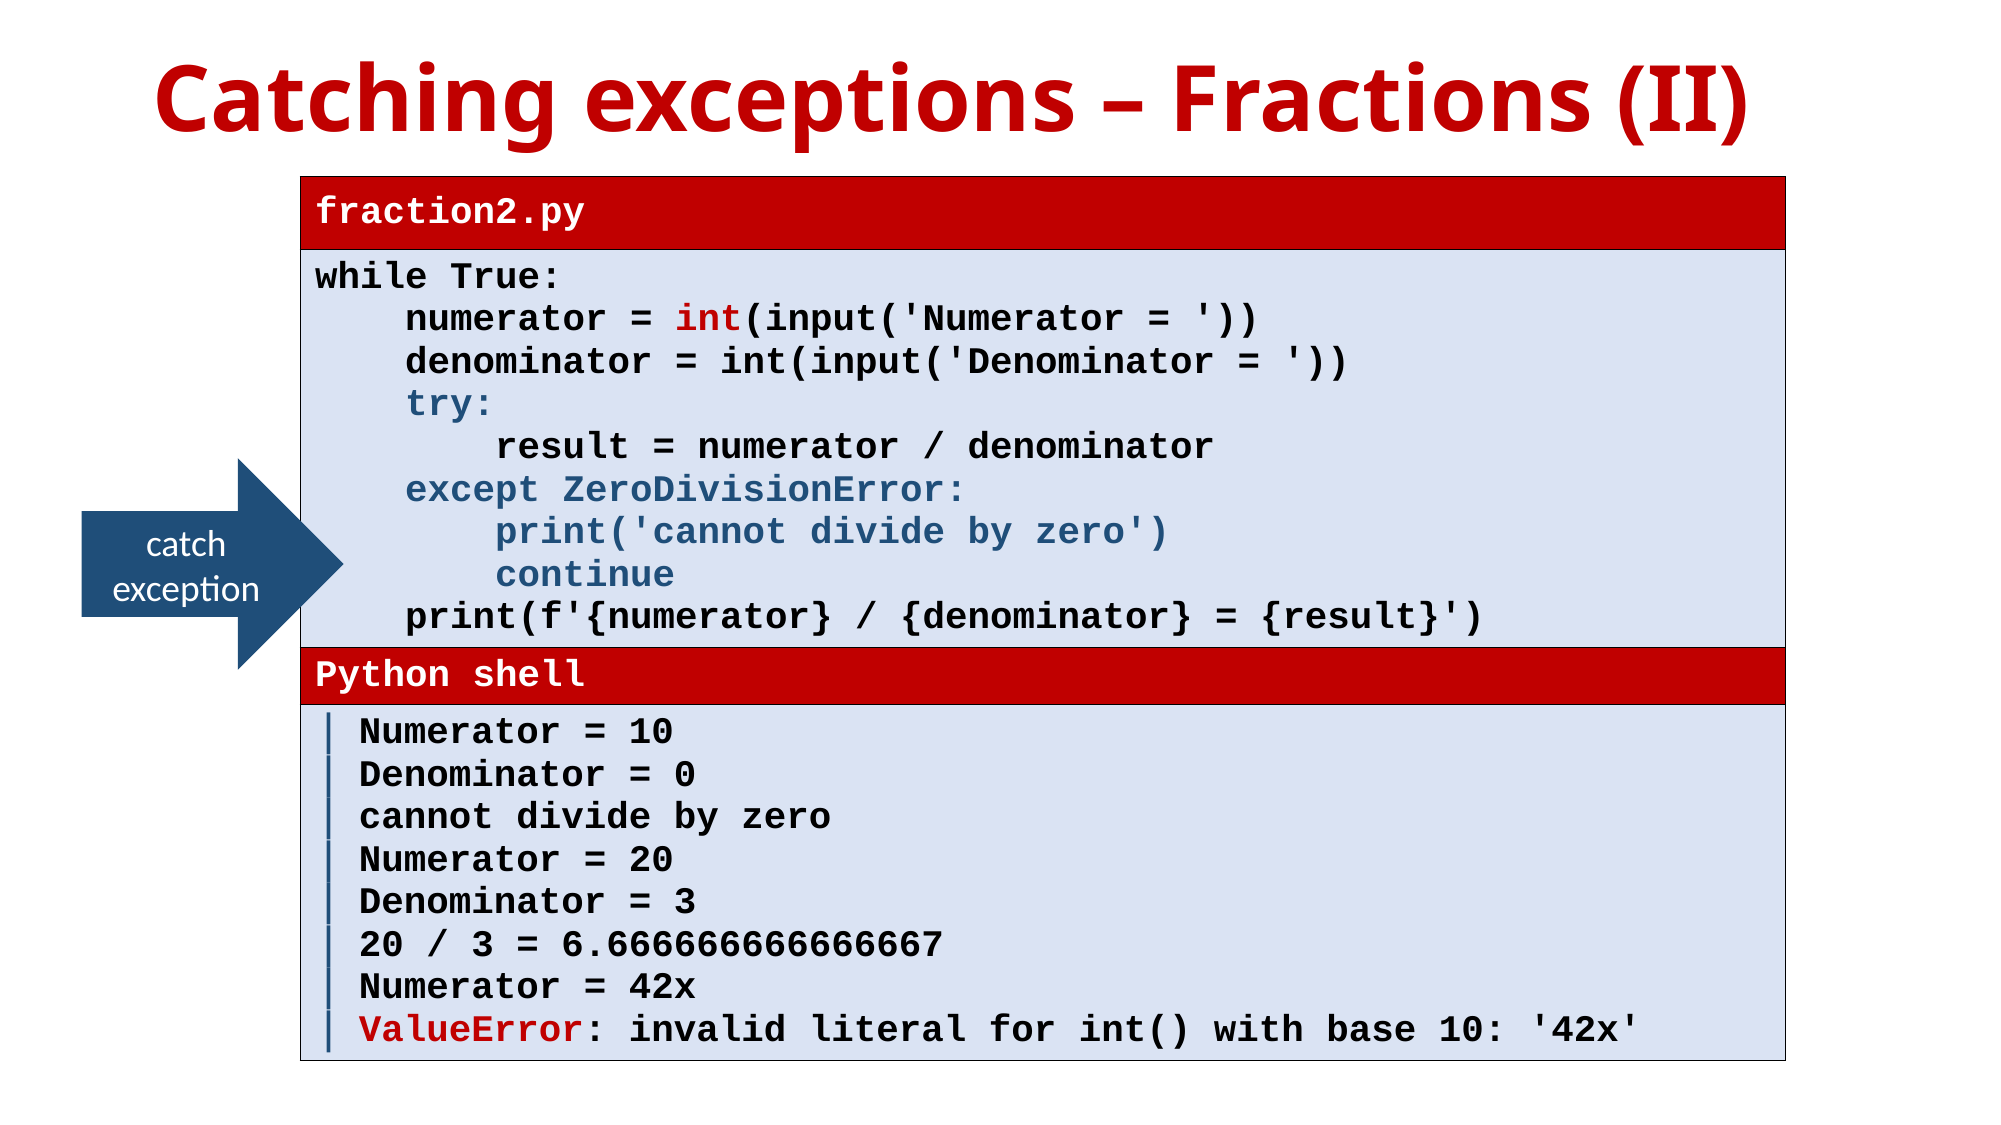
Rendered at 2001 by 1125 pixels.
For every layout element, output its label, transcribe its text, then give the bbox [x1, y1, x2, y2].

text_box catch exception [80, 455, 346, 673]
table_cell Python shell [301, 648, 1785, 704]
title Catching exceptions – Fractions (II) [137, 26, 1863, 177]
table_cell Numerator = 10 Denominator = 0 cannot divide by zero Numerator = 20 Denominator = 3 20 / 3 = 6.666666666666667 Numerator = 42x ValueError: invalid literal for int() with base 10: '42x' [301, 705, 1785, 1060]
table_header fraction2.py [301, 177, 1785, 249]
table_cell while True: numerator = int(input('Numerator = ')) denominator = int(input('Denominator = ')) try: result = numerator / denominator except ZeroDivisionError: print('cannot divide by zero') continue print(f'{numerator} / {denominator} = {result}') [301, 250, 1785, 647]
